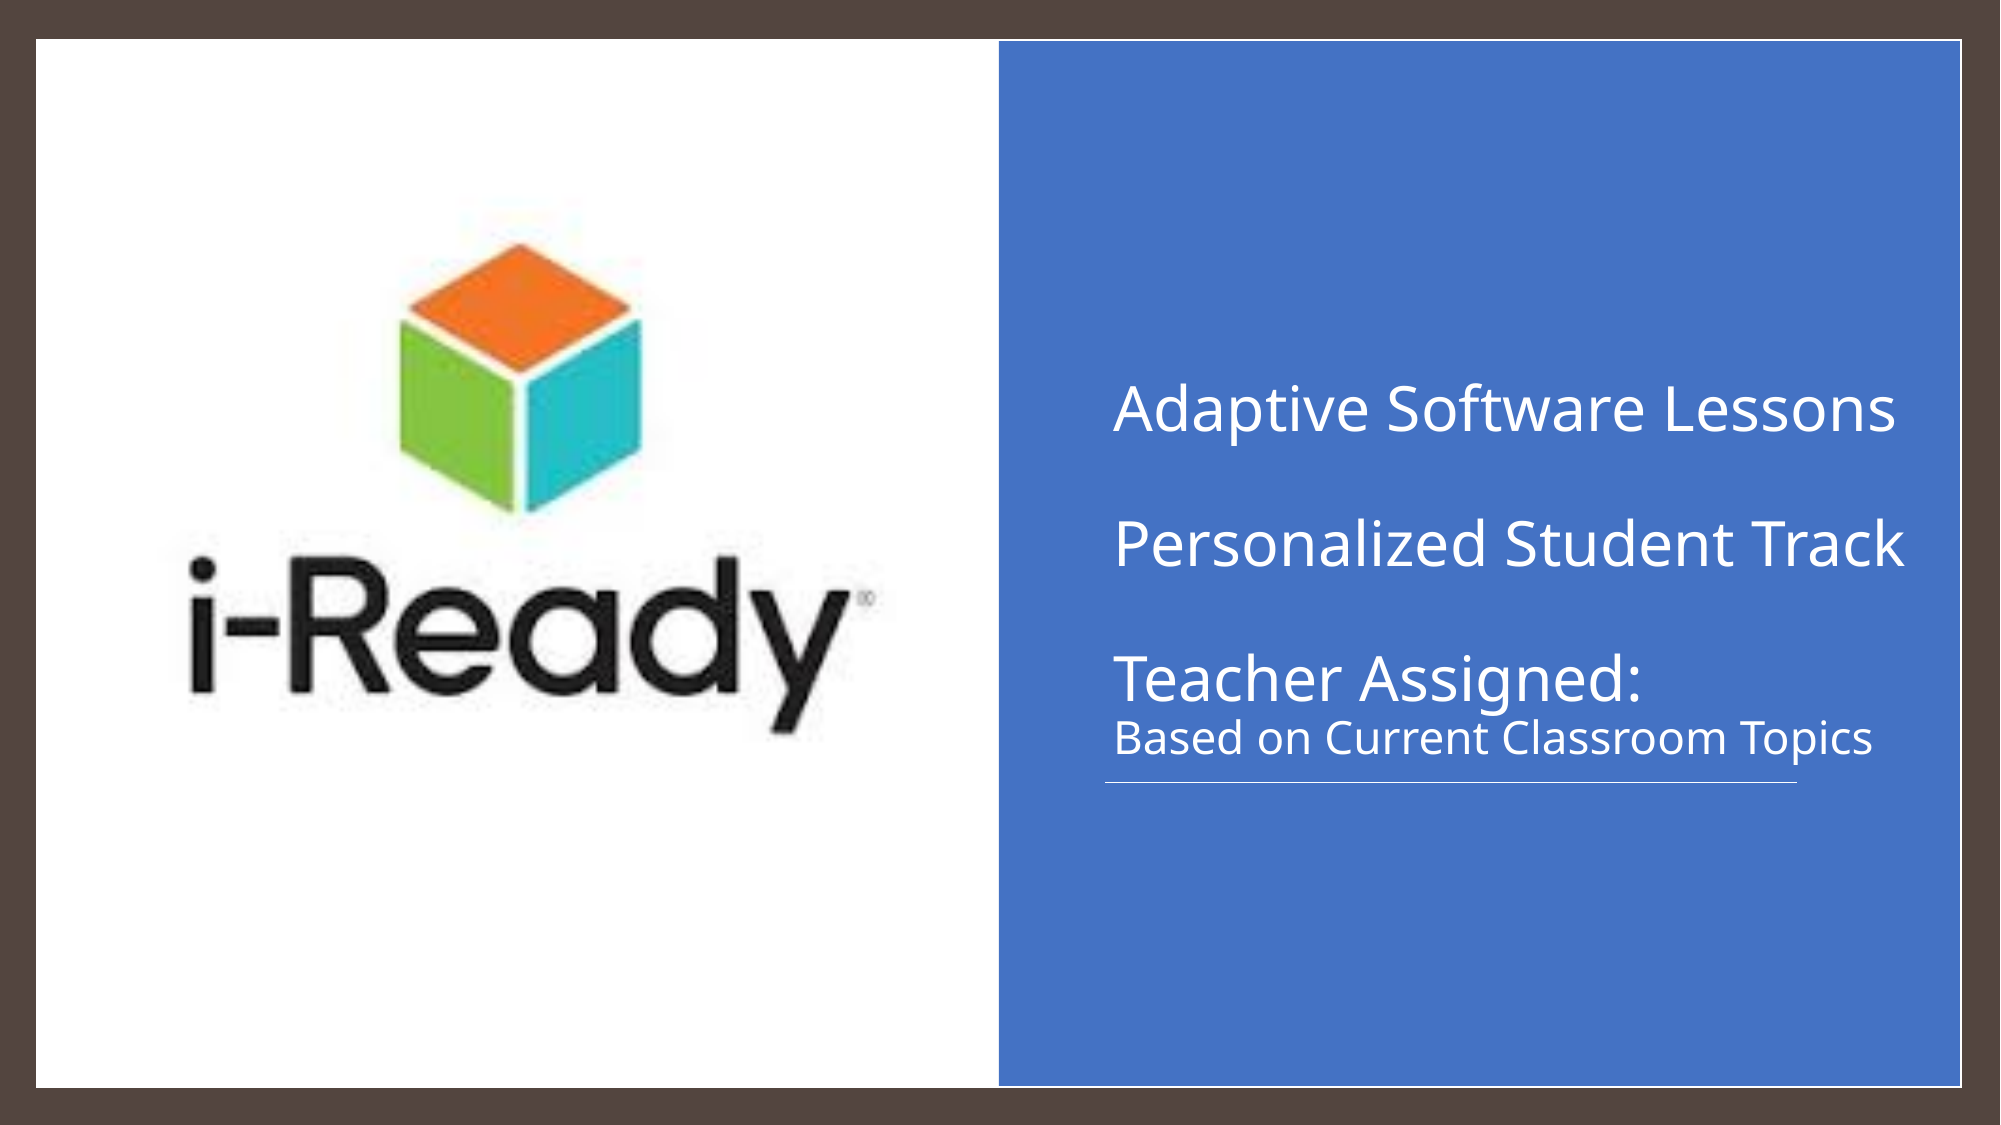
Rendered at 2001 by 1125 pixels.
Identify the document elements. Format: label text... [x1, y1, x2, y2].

title Adaptive Software Lessons Personalized Student Track Teacher Assigned: Based on Current Classroom Topics [1098, 140, 1934, 772]
text_box [36, 39, 1962, 1088]
picture [142, 140, 897, 984]
text_box [0, 0, 2000, 1125]
